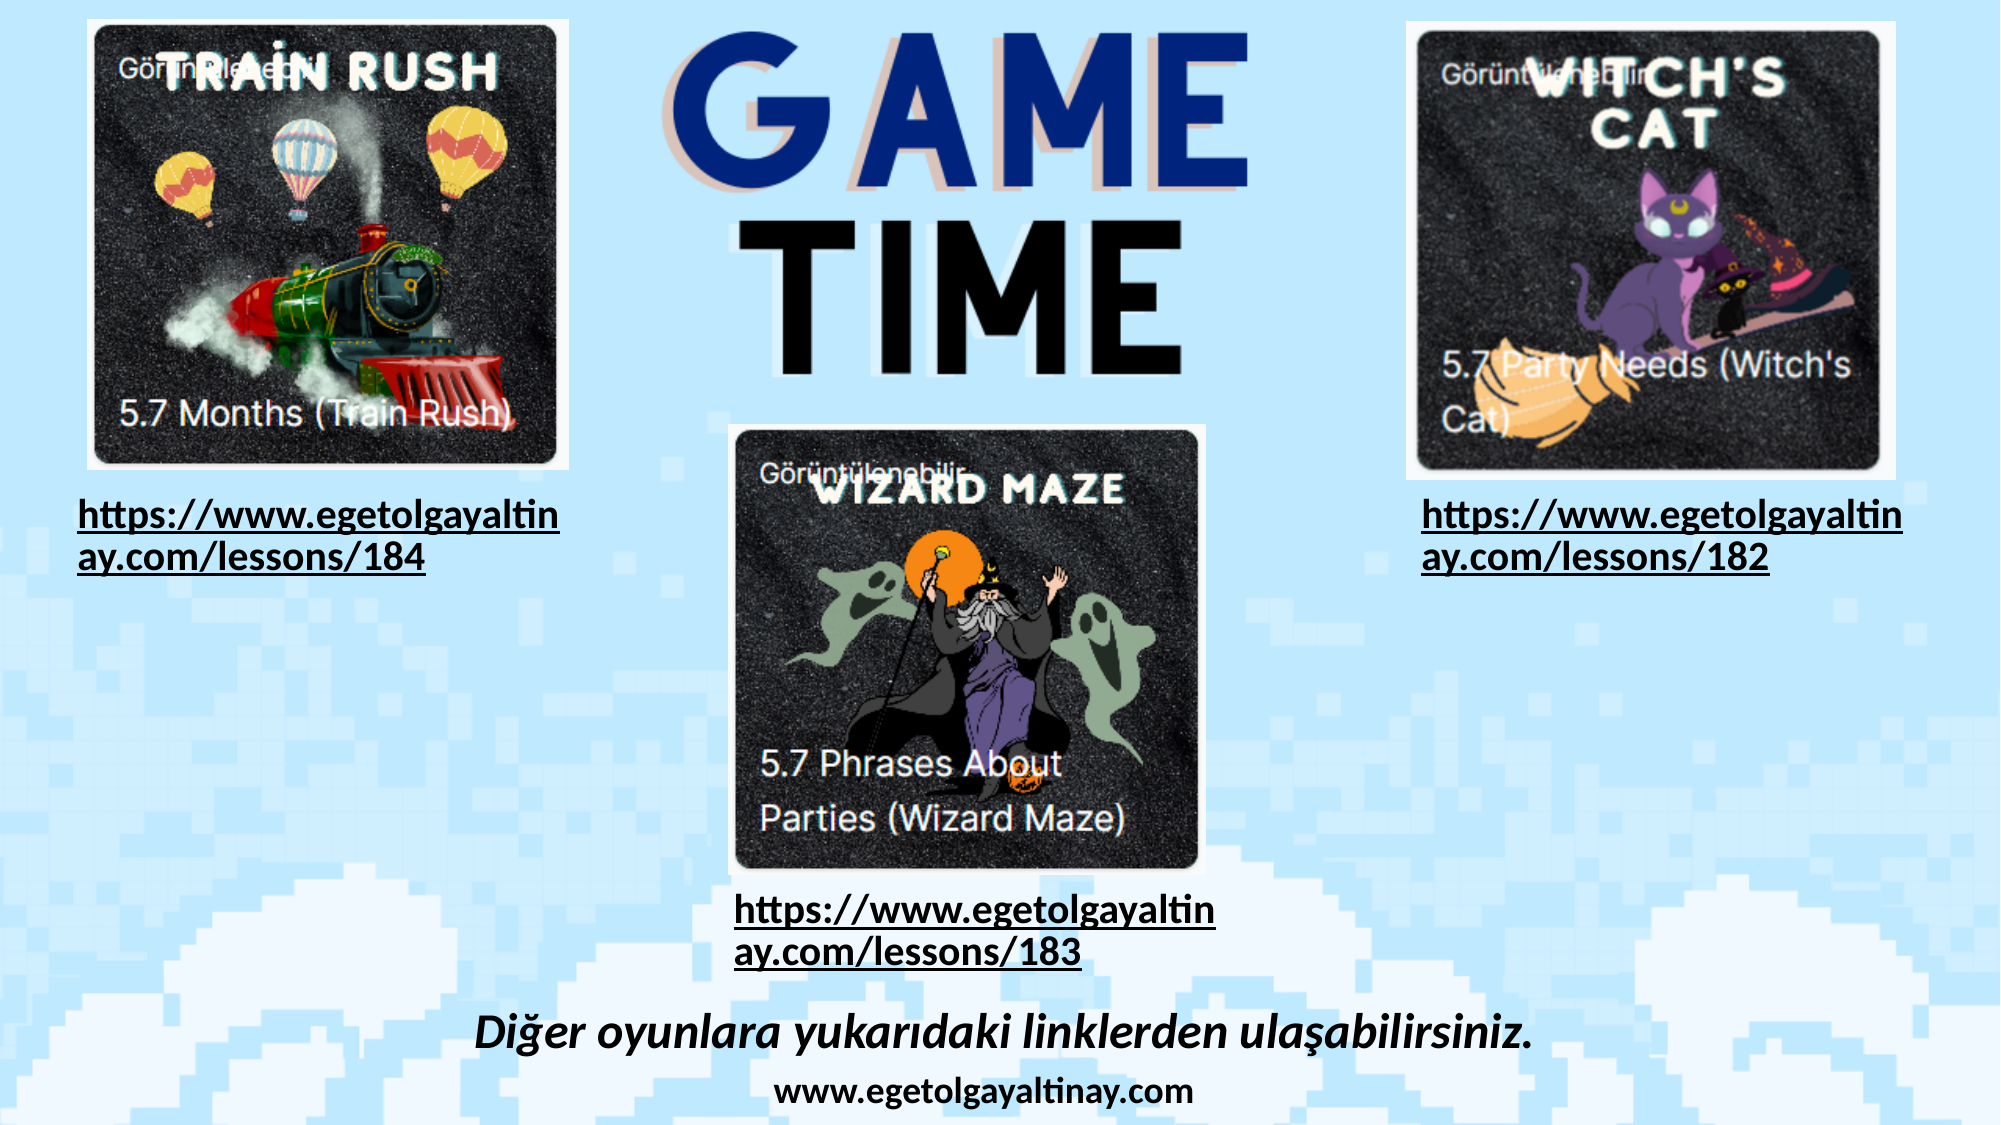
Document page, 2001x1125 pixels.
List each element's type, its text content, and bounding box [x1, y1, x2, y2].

text_box https://www.egetolgayaltinay.com/lessons/182 [1406, 479, 1938, 595]
text_box https://www.egetolgayaltinay.com/lessons/183 [718, 874, 1250, 990]
text_box www.egetolgayaltinay.com [651, 1059, 1317, 1119]
picture [0, 0, 2001, 1125]
text_box Diğer oyunlara yukarıdaki linklerden ulaşabilirsiniz. [459, 991, 1783, 1125]
text_box https://www.egetolgayaltinay.com/lessons/184 [62, 479, 594, 595]
